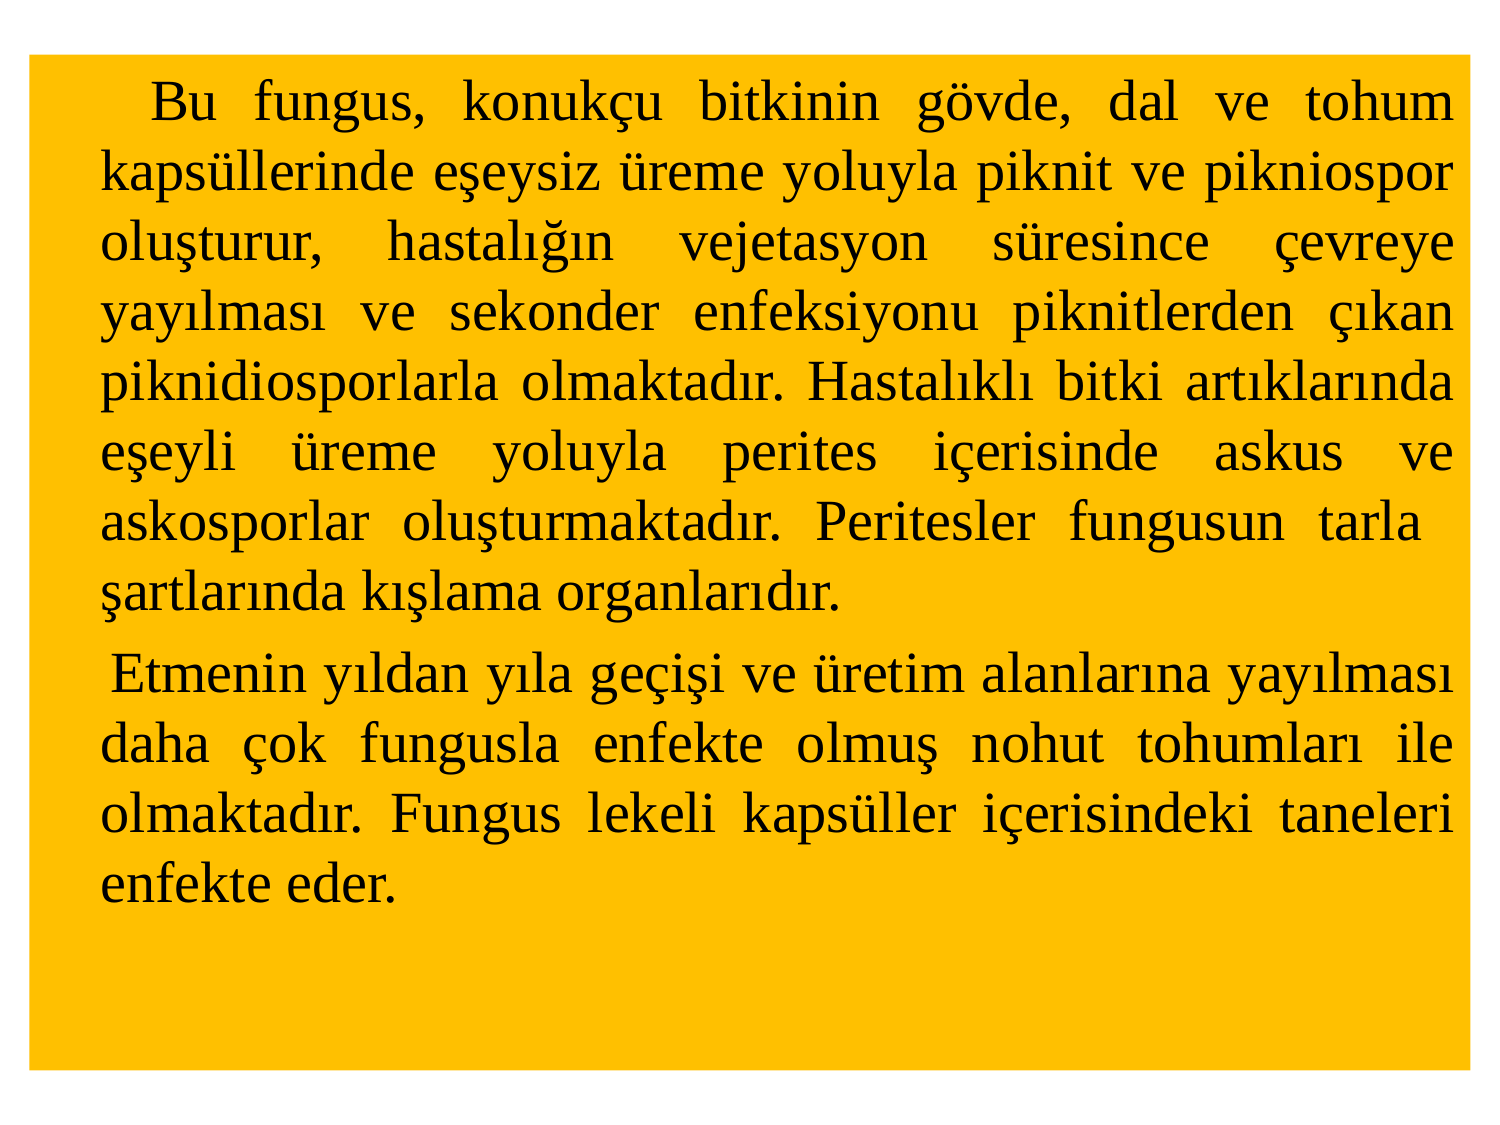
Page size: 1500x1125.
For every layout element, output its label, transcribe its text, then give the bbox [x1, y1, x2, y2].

list Bu fungus, konukçu bitkinin gövde, dal ve tohum kapsüllerinde eşeysiz üreme yoluyla piknit ve pikniospor oluşturur, hastalığın vejetasyon süresince çevreye yayılması ve sekonder enfeksiyonu piknitlerden çıkan piknidiosporlarla olmaktadır. Hastalıklı bitki artıklarında eşeyli üreme yoluyla perites içerisinde askus ve askosporlar oluşturmaktadır. Peritesler fungusun tarla şartlarında kışlama organlarıdır. Etmenin yıldan yıla geçişi ve üretim alanlarına yayılması daha çok fungusla enfekte olmuş nohut tohumları ile olmaktadır. Fungus lekeli kapsüller içerisindeki taneleri enfekte eder. [29, 54, 1471, 1071]
